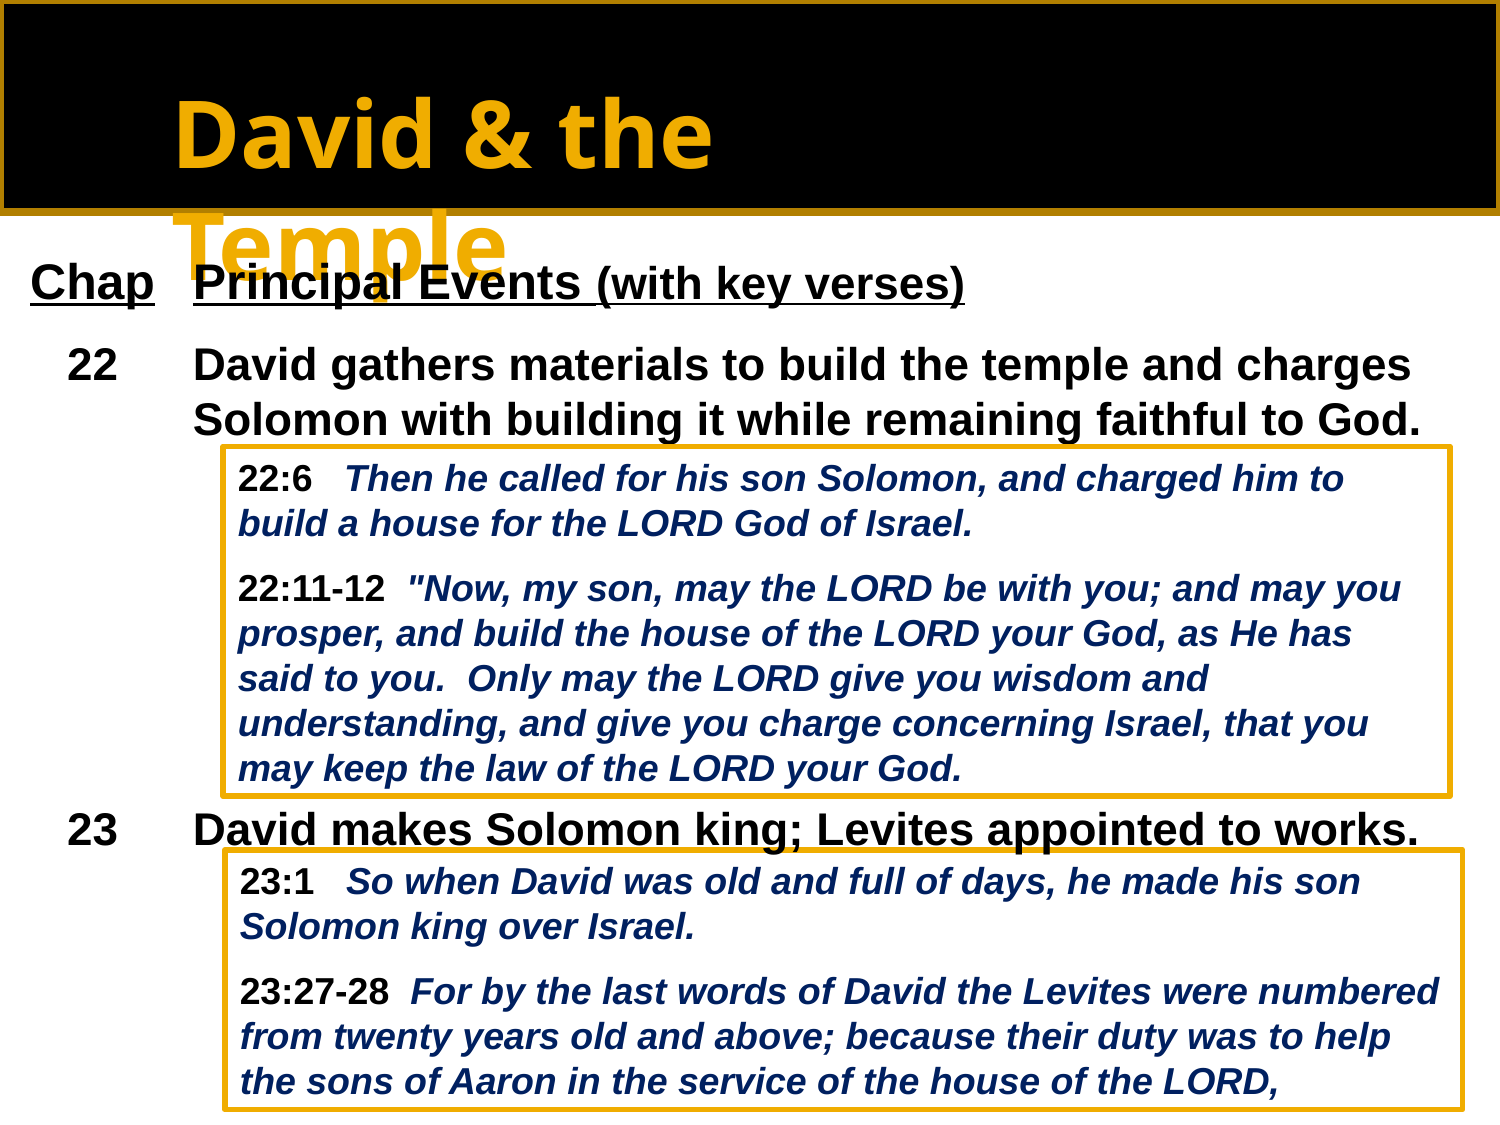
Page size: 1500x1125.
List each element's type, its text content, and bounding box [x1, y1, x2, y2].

text_box Chap 22 23 [6, 242, 178, 975]
text_box David & the Temple [156, 66, 1092, 194]
text_box 23:1 So when David was old and full of days, he made his son Solomon king over Israel. 23:27-28 For by the last words of David the Levites were numbered from twenty years old and above; because their duty was to help the sons of Aaron in the service of the house of the LORD, [225, 849, 1463, 1110]
text_box [0, 0, 1500, 216]
text_box Principal Events (with key verses) David gathers materials to build the temple and charges Solomon with building it while remaining faithful to God. David makes Solomon king; Levites appointed to works. [178, 242, 1450, 1025]
text_box 22:6 Then he called for his son Solomon, and charged him to build a house for the LORD God of Israel. 22:11-12 "Now, my son, may the LORD be with you; and may you prosper, and build the house of the LORD your God, as He has said to you. Only may the LORD give you wisdom and understanding, and give you charge concerning Israel, that you may keep the law of the LORD your God. [223, 446, 1450, 797]
